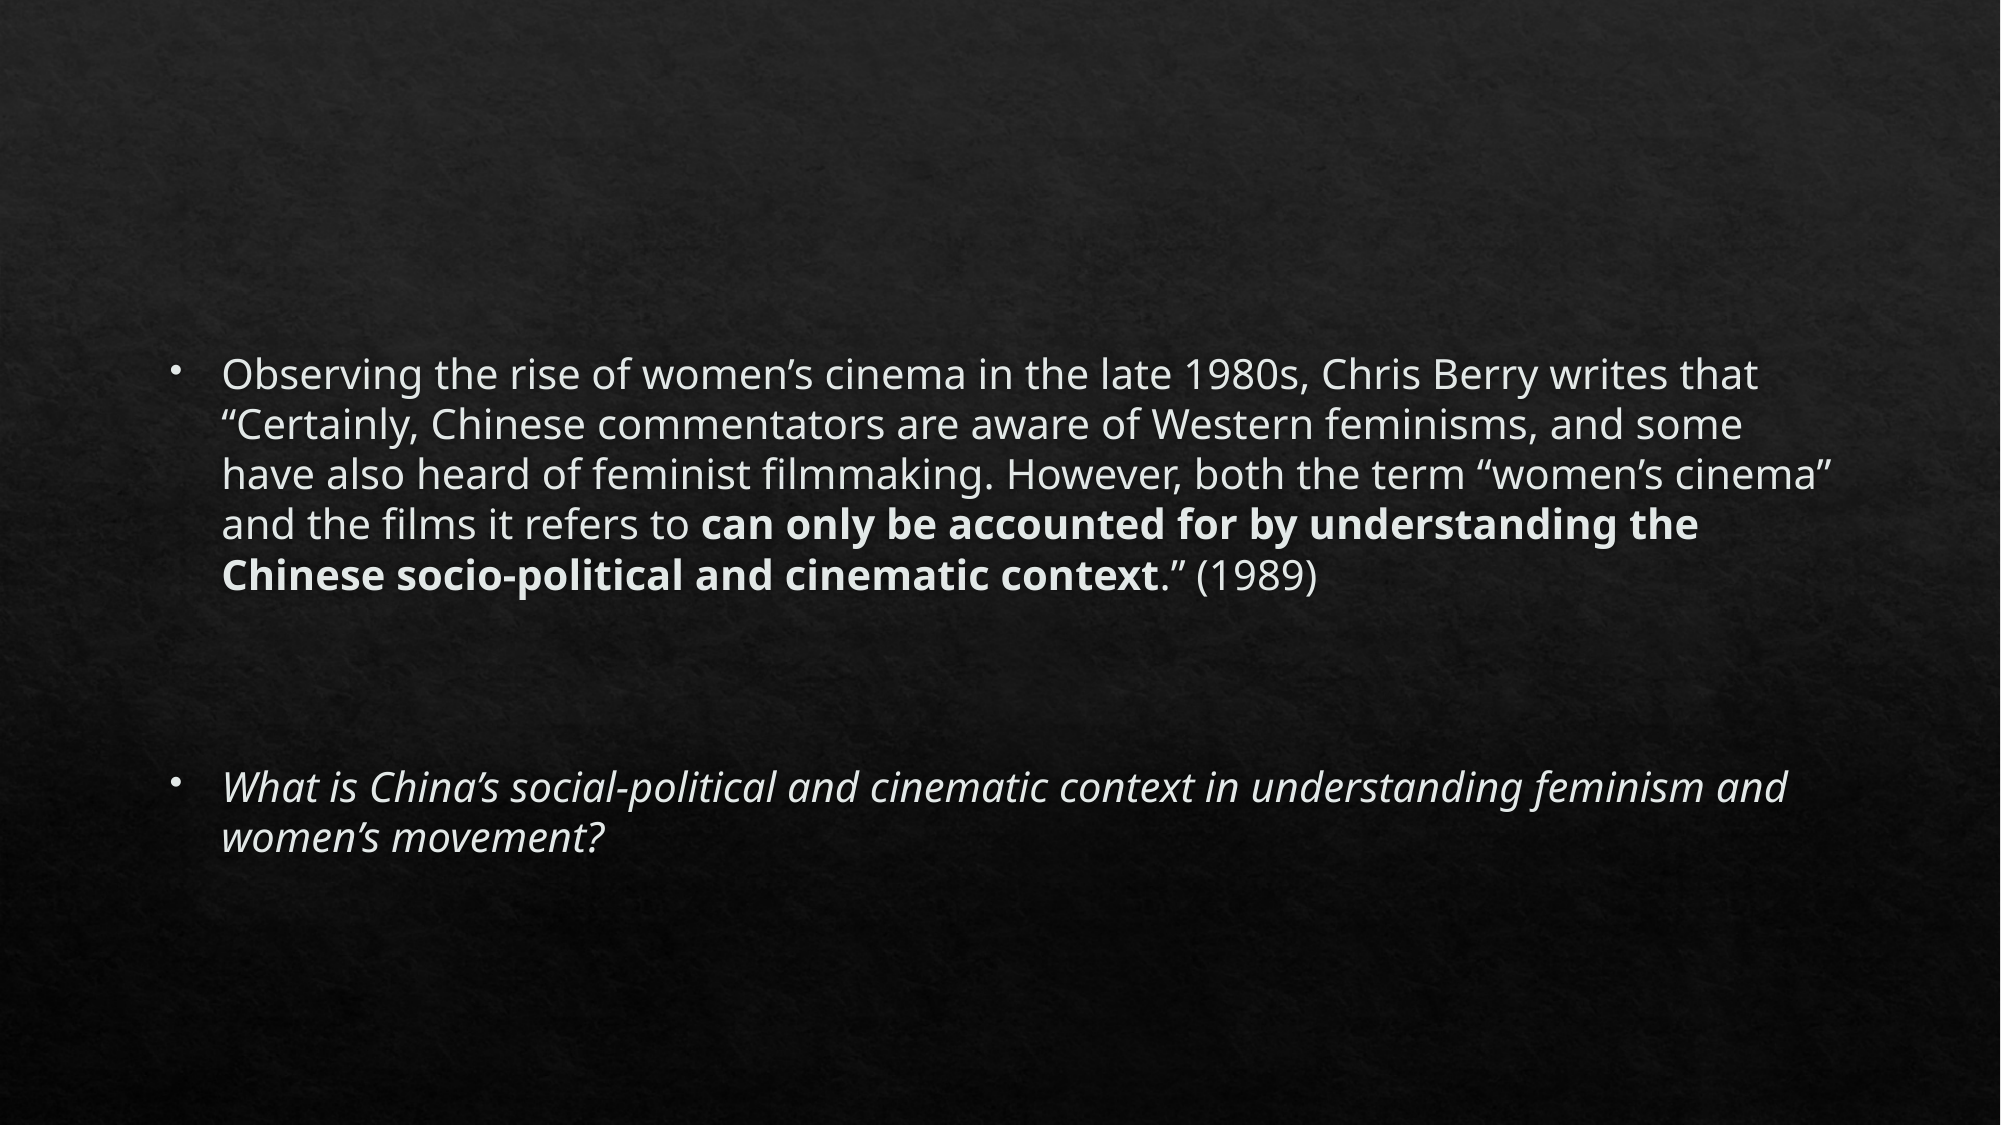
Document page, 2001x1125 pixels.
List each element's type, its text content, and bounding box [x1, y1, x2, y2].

list Observing the rise of women’s cinema in the late 1980s, Chris Berry writes that “Certainly, Chinese commentators are aware of Western feminisms, and some have also heard of feminist filmmaking. However, both the term “women’s cinema” and the films it refers to can only be accounted for by understanding the Chinese socio-political and cinematic context.” (1989) What is China’s social-political and cinematic context in understanding feminism and women’s movement? [149, 340, 1849, 950]
